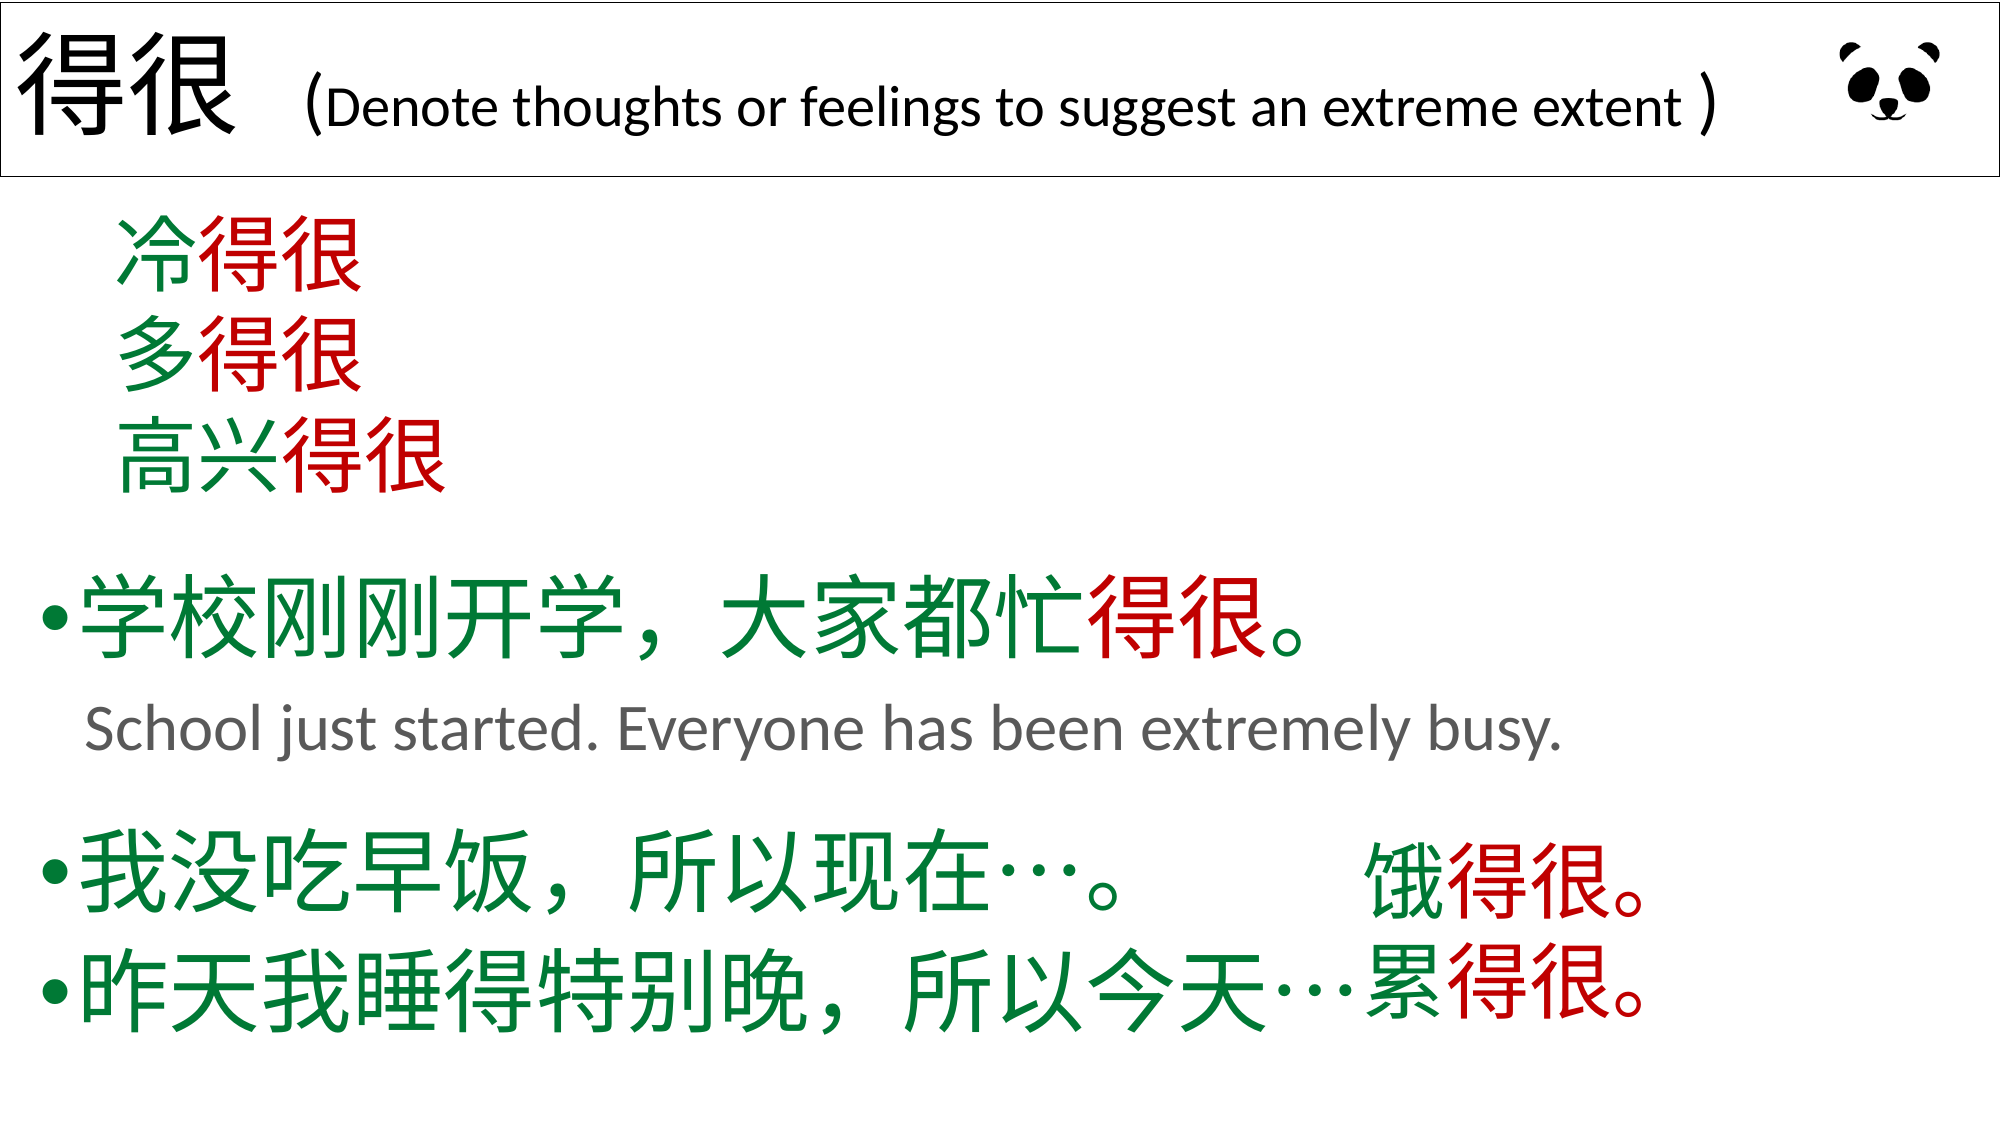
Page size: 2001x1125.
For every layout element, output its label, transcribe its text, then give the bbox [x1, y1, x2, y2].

text_box 饿得很。 累得很。 [1347, 840, 1755, 1055]
picture [1822, 18, 1955, 151]
list 冷得很 多得很 高兴得很 学校刚刚开学，大家都忙得很。 School just started. Everyone has been extremely busy. 我没吃早饭，所以现在…。 昨天我睡得特别晚，所以今天… [24, 206, 2000, 1099]
title 得很 (Denote thoughts or feelings to suggest an extreme extent ) [0, 2, 2000, 177]
